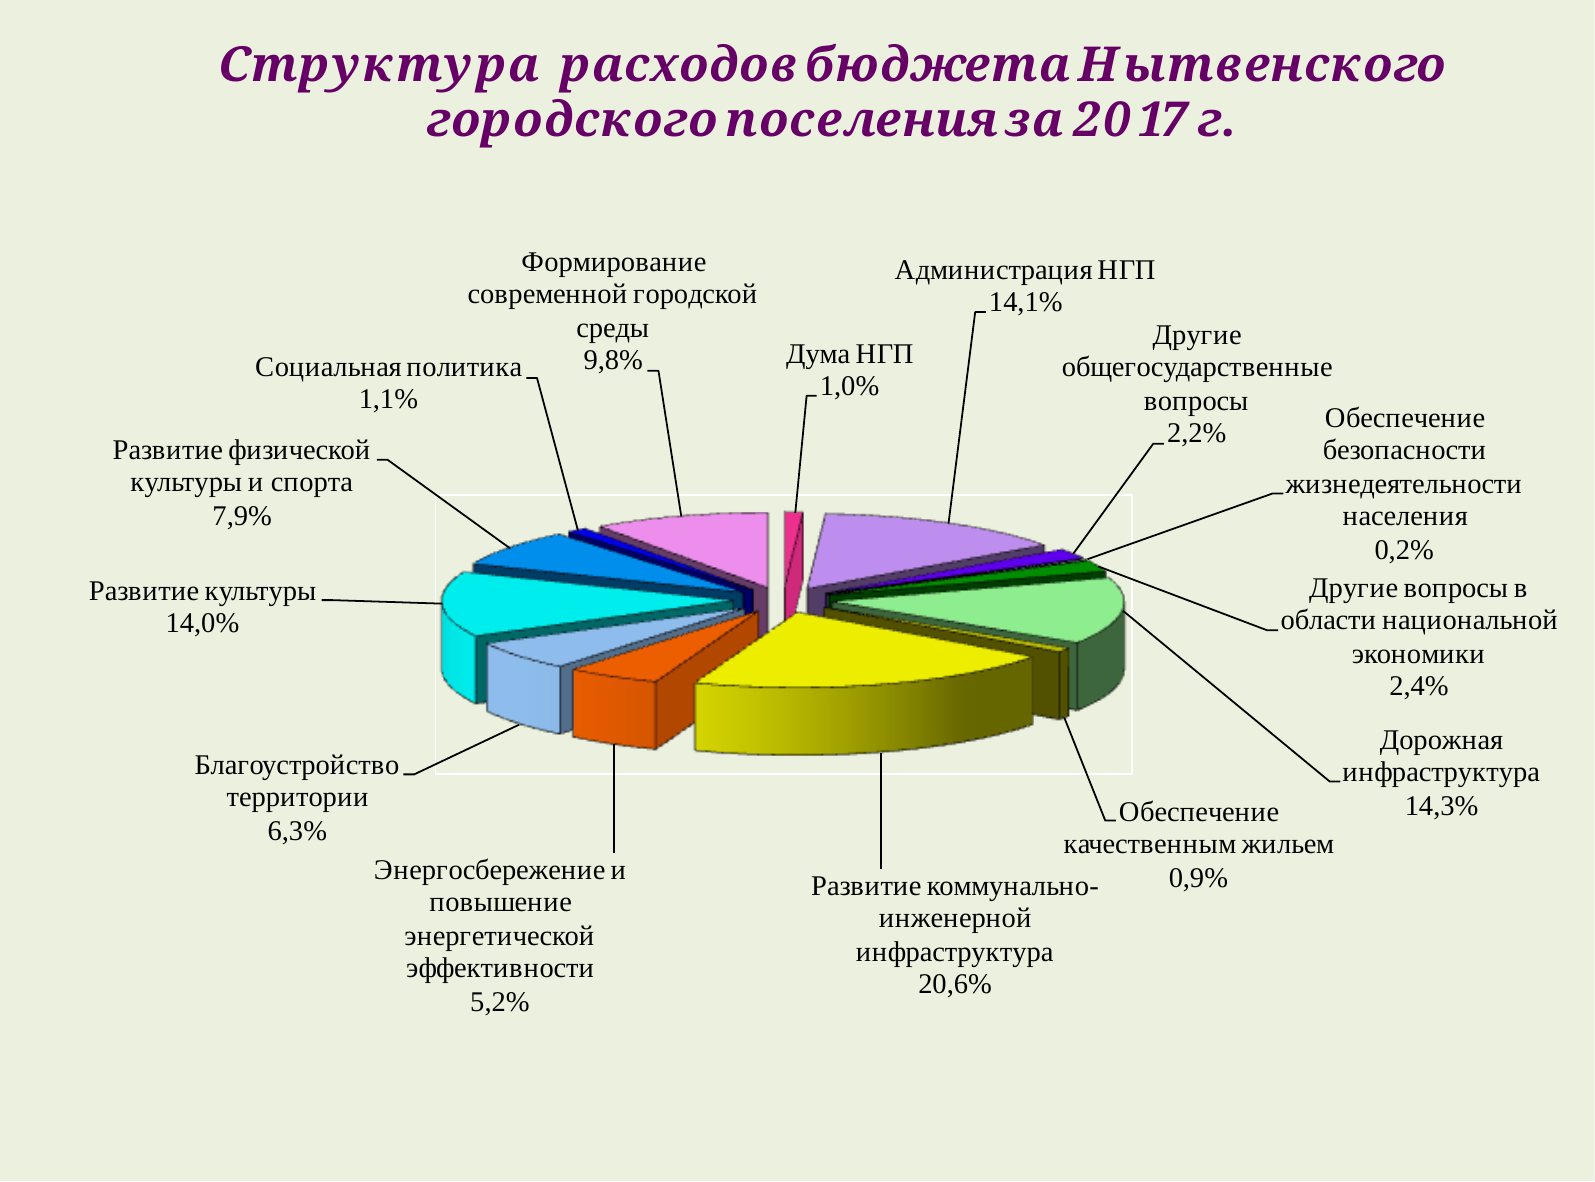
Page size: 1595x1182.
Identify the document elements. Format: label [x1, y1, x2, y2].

text_box [1, 1, 1591, 1182]
